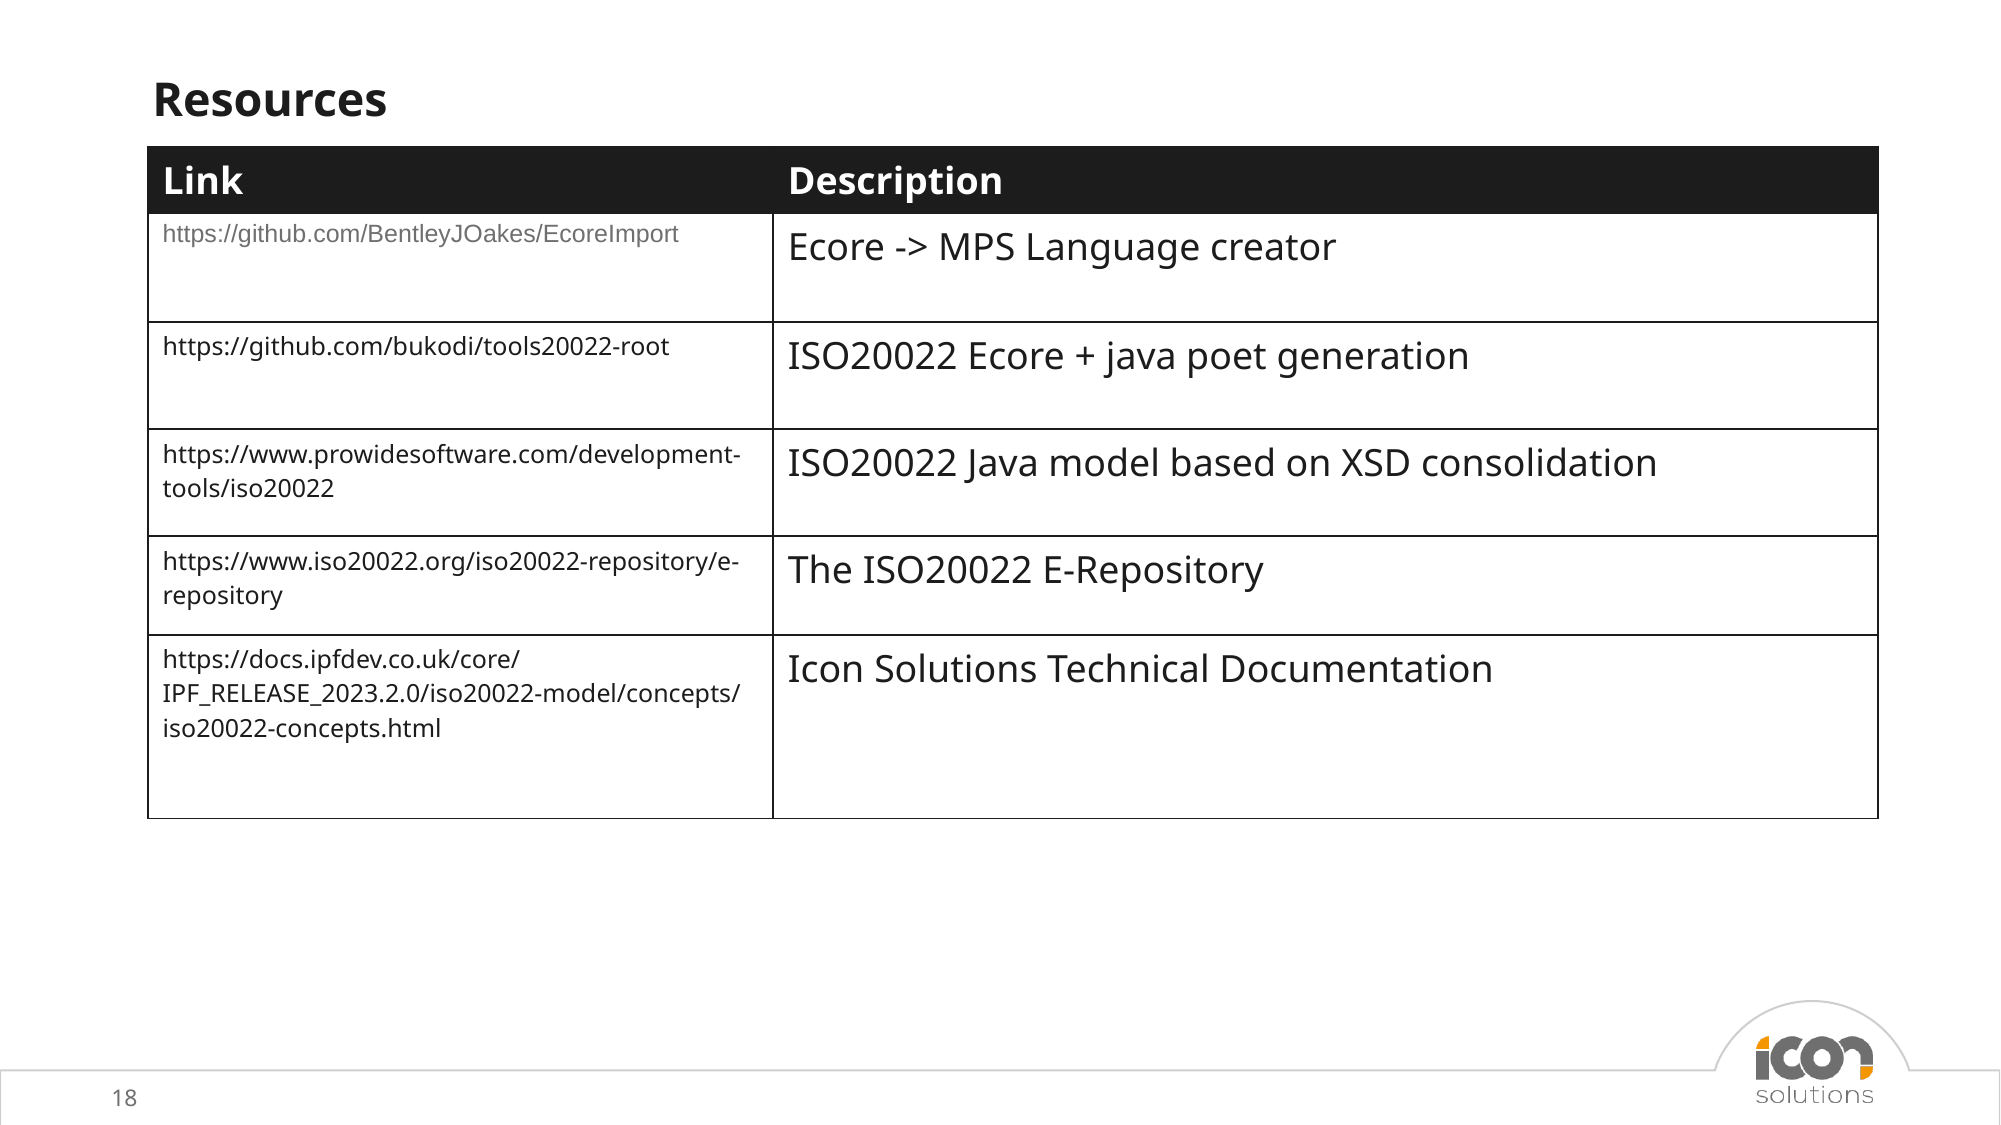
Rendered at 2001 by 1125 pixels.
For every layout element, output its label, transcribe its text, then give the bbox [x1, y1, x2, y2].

table_cell https://www.prowidesoftware.com/development-tools/iso20022 [149, 430, 772, 535]
slide_number 18 [6, 1069, 138, 1125]
table_cell https://github.com/BentleyJOakes/EcoreImport [149, 214, 772, 321]
table_cell ISO20022 Java model based on XSD consolidation [774, 430, 1877, 535]
table_cell https://github.com/bukodi/tools20022-root [149, 323, 772, 428]
table_cell Icon Solutions Technical Documentation [774, 636, 1877, 818]
picture [1756, 1036, 1873, 1103]
table_cell The ISO20022 E-Repository [774, 537, 1877, 634]
table_cell https://www.iso20022.org/iso20022-repository/e-repository [149, 537, 772, 634]
table_cell ISO20022 Ecore + java poet generation [774, 323, 1877, 428]
table_cell https://docs.ipfdev.co.uk/core/IPF_RELEASE_2023.2.0/iso20022-model/concepts/iso20022-concepts.html [149, 636, 772, 818]
table_cell Ecore -> MPS Language creator [774, 214, 1877, 321]
table_header Link [149, 148, 772, 212]
title Resources [137, 68, 1870, 134]
table_header Description [774, 148, 1877, 212]
